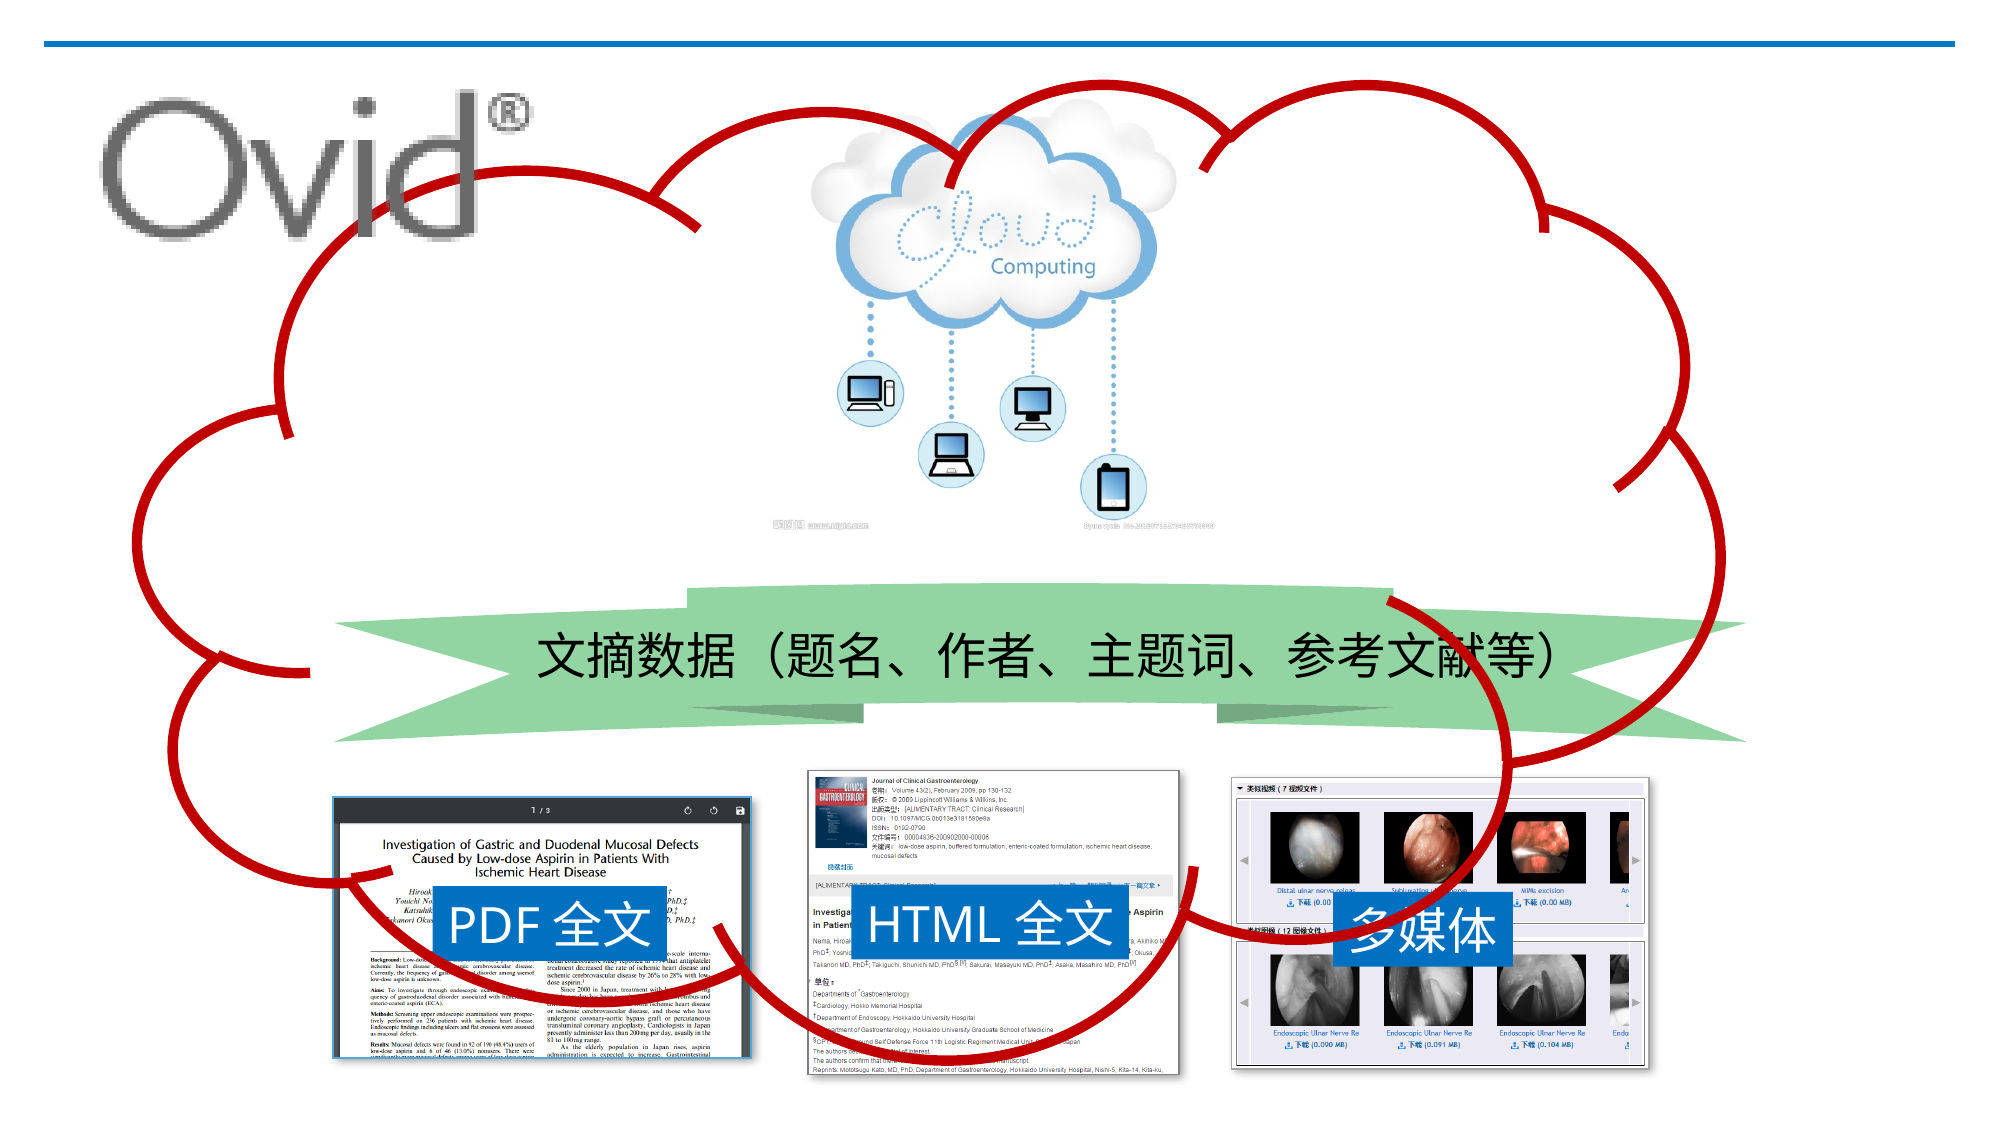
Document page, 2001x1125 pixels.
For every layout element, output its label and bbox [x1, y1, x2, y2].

text_box [1232, 1064, 1649, 1069]
text_box [99, 81, 1721, 1058]
text_box [808, 1064, 1179, 1075]
text_box [1726, 582, 1748, 743]
